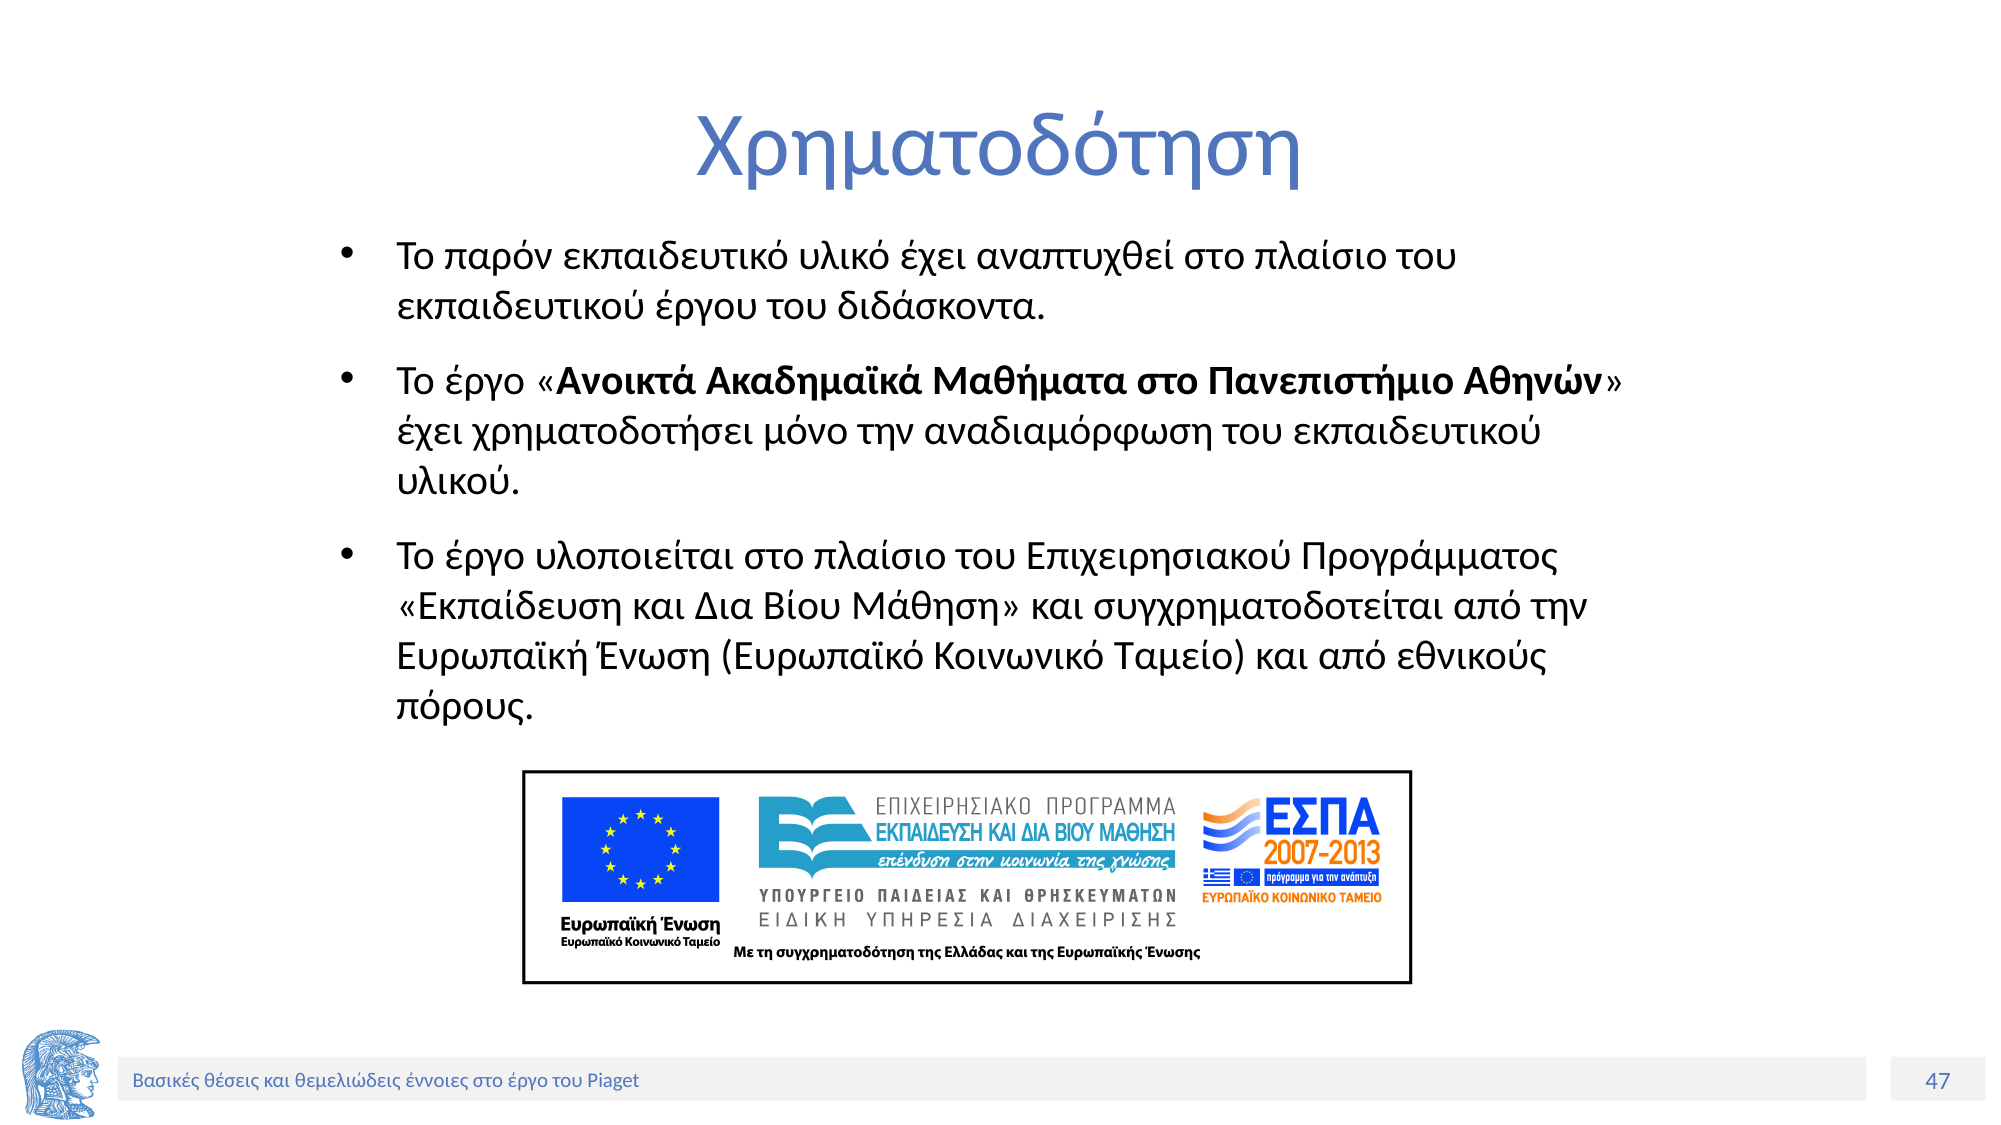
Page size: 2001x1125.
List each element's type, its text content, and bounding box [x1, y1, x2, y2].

list Το παρόν εκπαιδευτικό υλικό έχει αναπτυχθεί στo πλαίσιo του εκπαιδευτικού έργου του διδάσκοντα. Το έργο «Ανοικτά Ακαδημαϊκά Μαθήματα στο Πανεπιστήμιο Αθηνών» έχει χρηματοδοτήσει μόνο την αναδιαμόρφωση του εκπαιδευτικού υλικού. Το έργο υλοποιείται στο πλαίσιο του Επιχειρησιακού Προγράμματος «Εκπαίδευση και Δια Βίου Μάθηση» και συγχρηματοδοτείται από την Ευρωπαϊκή Ένωση (Ευρωπαϊκό Κοινωνικό Ταμείο) και από εθνικούς πόρους. [324, 219, 1675, 963]
title Χρηματοδότηση [99, 45, 1900, 233]
picture [12, 1026, 108, 1120]
picture [515, 762, 1419, 991]
